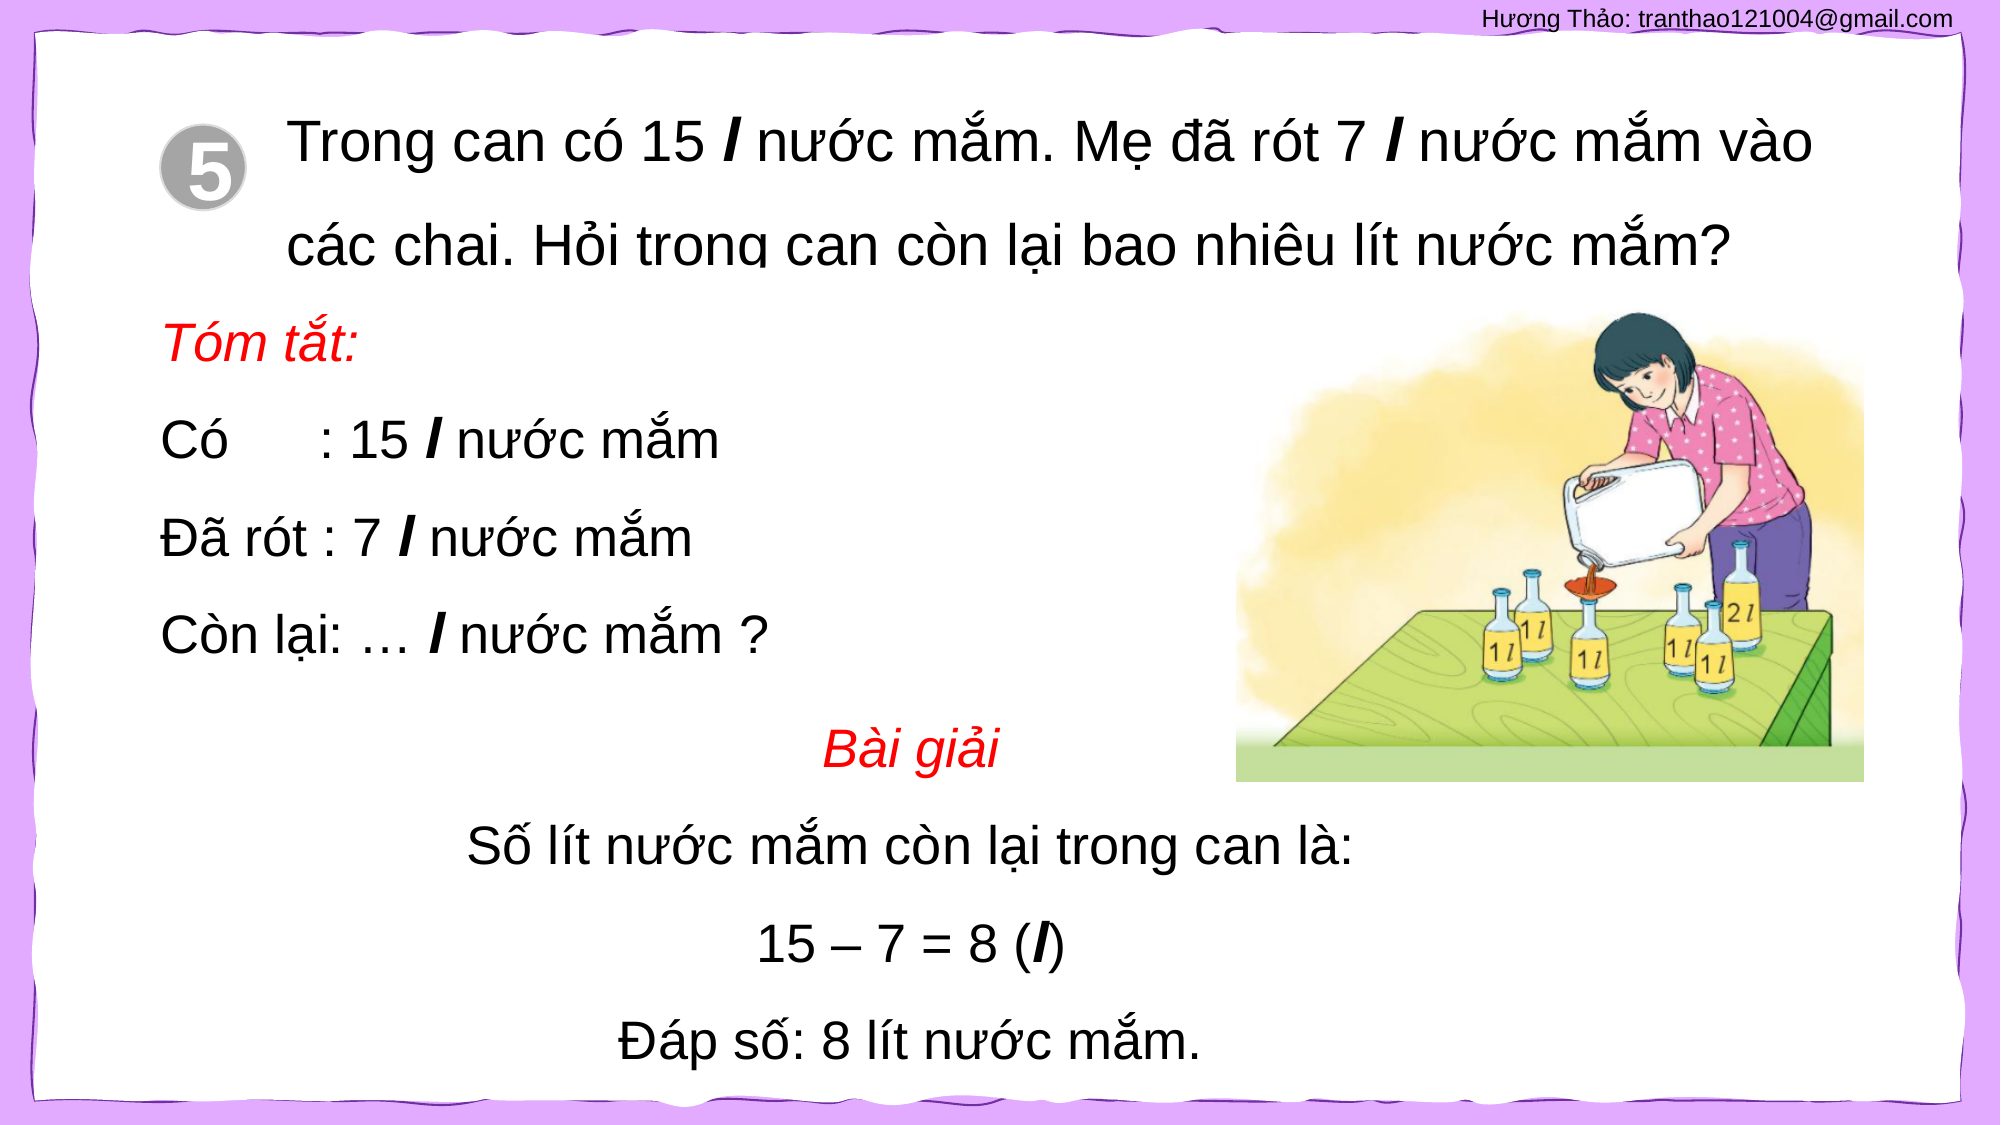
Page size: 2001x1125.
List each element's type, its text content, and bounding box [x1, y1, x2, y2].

text_box Tóm tắt: Có : 15 l nước mắm Đã rót : 7 l nước mắm Còn lại: … l nước mắm ? [145, 267, 813, 673]
picture [1236, 309, 1864, 782]
text_box Bài giải Số lít nước mắm còn lại trong can là: 15 – 7 = 8 (l) Đáp số: 8 lít nước mắm. [420, 672, 1403, 1079]
text_box Trong can có 15 l nước mắm. Mẹ đã rót 7 l nước mắm vào các chai. Hỏi trong can còn lại bao nhiêu lít nước mắm? [271, 60, 1844, 285]
text_box 5 [159, 123, 247, 212]
